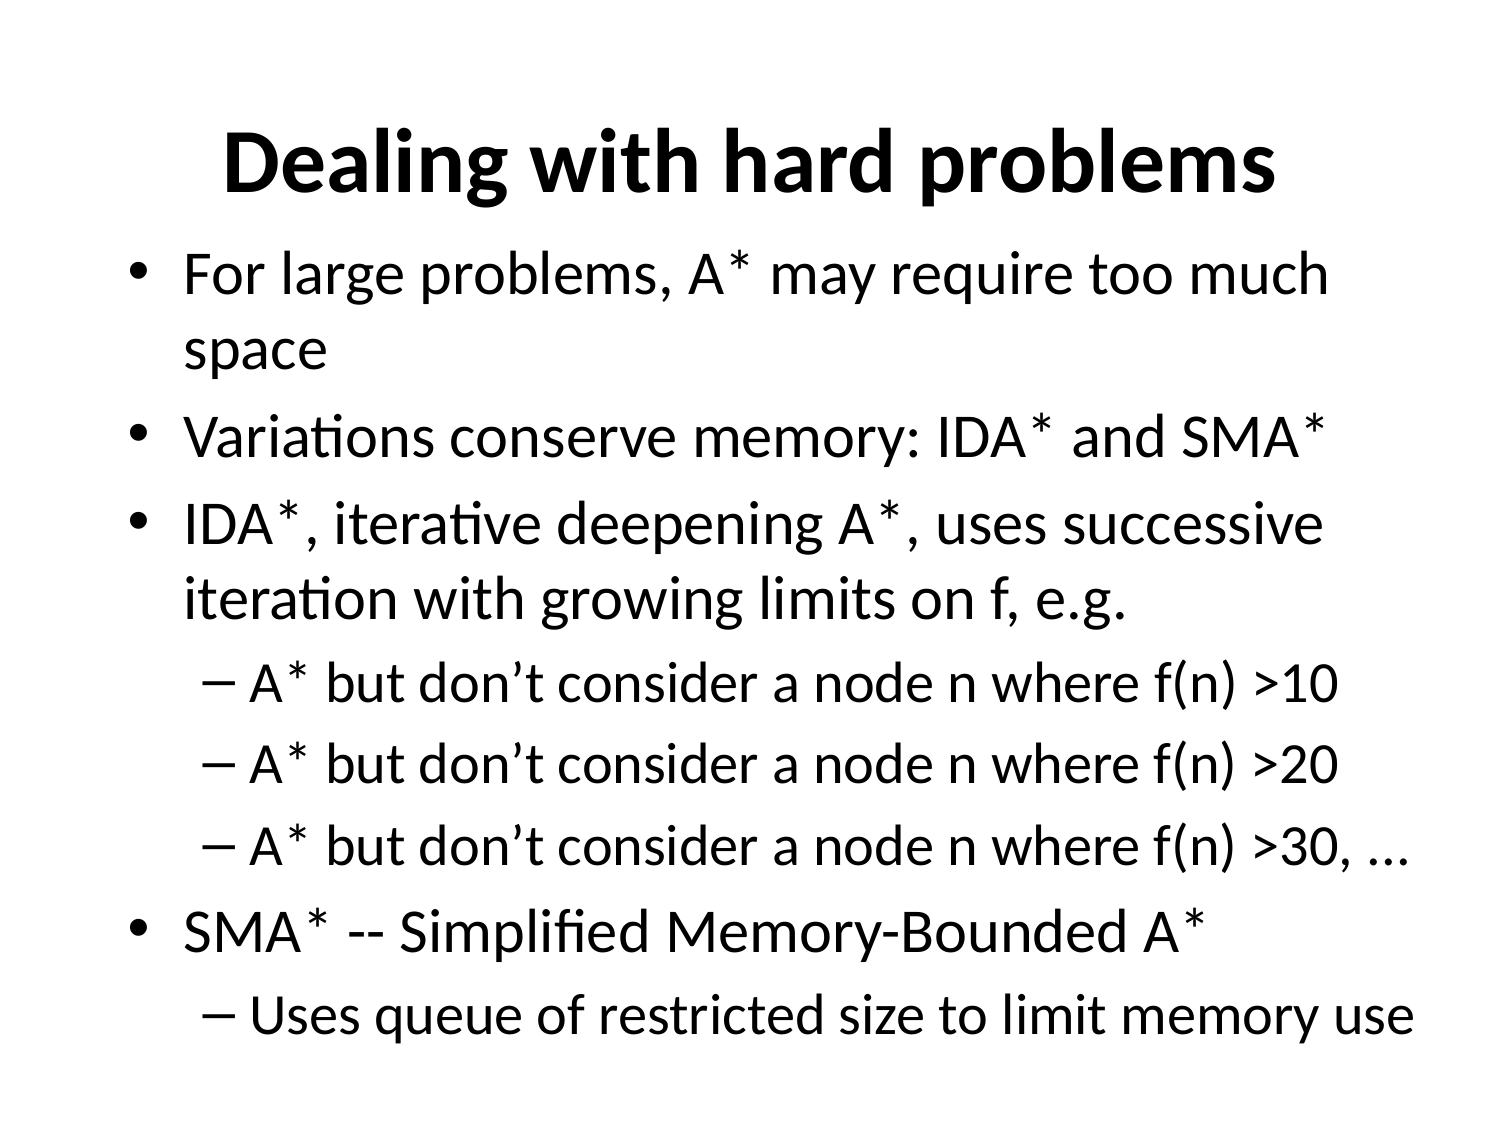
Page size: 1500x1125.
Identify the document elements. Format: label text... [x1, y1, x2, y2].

title Dealing with hard problems [112, 62, 1388, 224]
list For large problems, A* may require too much space Variations conserve memory: IDA* and SMA* IDA*, iterative deepening A*, uses successive iteration with growing limits on f, e.g. A* but don’t consider a node n where f(n) >10 A* but don’t consider a node n where f(n) >20 A* but don’t consider a node n where f(n) >30, ... SMA* -- Simplified Memory-Bounded A* Uses queue of restricted size to limit memory use [112, 224, 1488, 1100]
